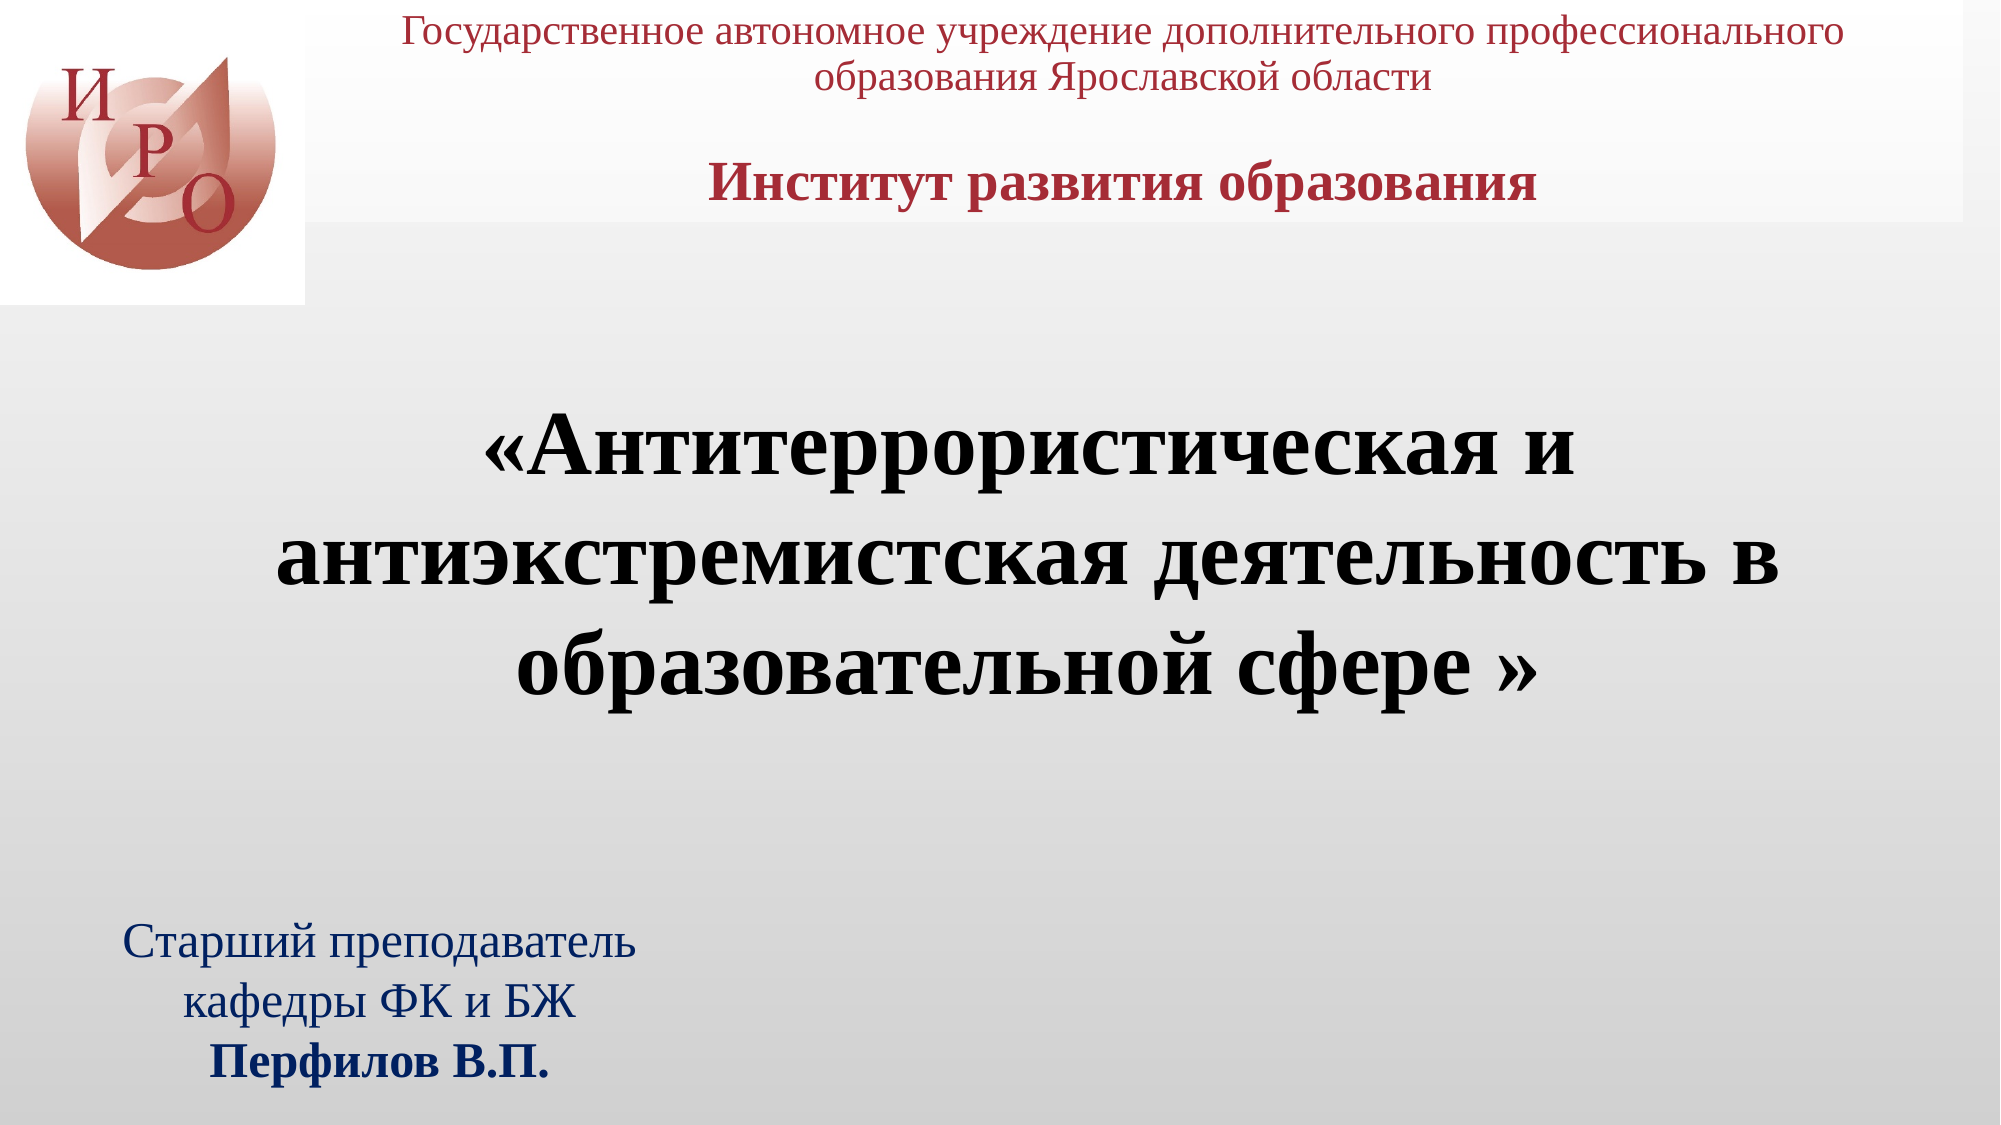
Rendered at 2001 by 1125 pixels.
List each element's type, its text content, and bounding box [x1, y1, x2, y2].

text_box «Антитеррористическая и антиэкстремистская деятельность в образовательной сфере » [209, 375, 1849, 721]
title Государственное автономное учреждение дополнительного профессионального образования Ярославской области Институт развития образования [305, 0, 1963, 222]
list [0, 0, 305, 305]
text_box Старший преподаватель кафедры ФК и БЖ Перфилов В.П. [18, 899, 742, 1095]
